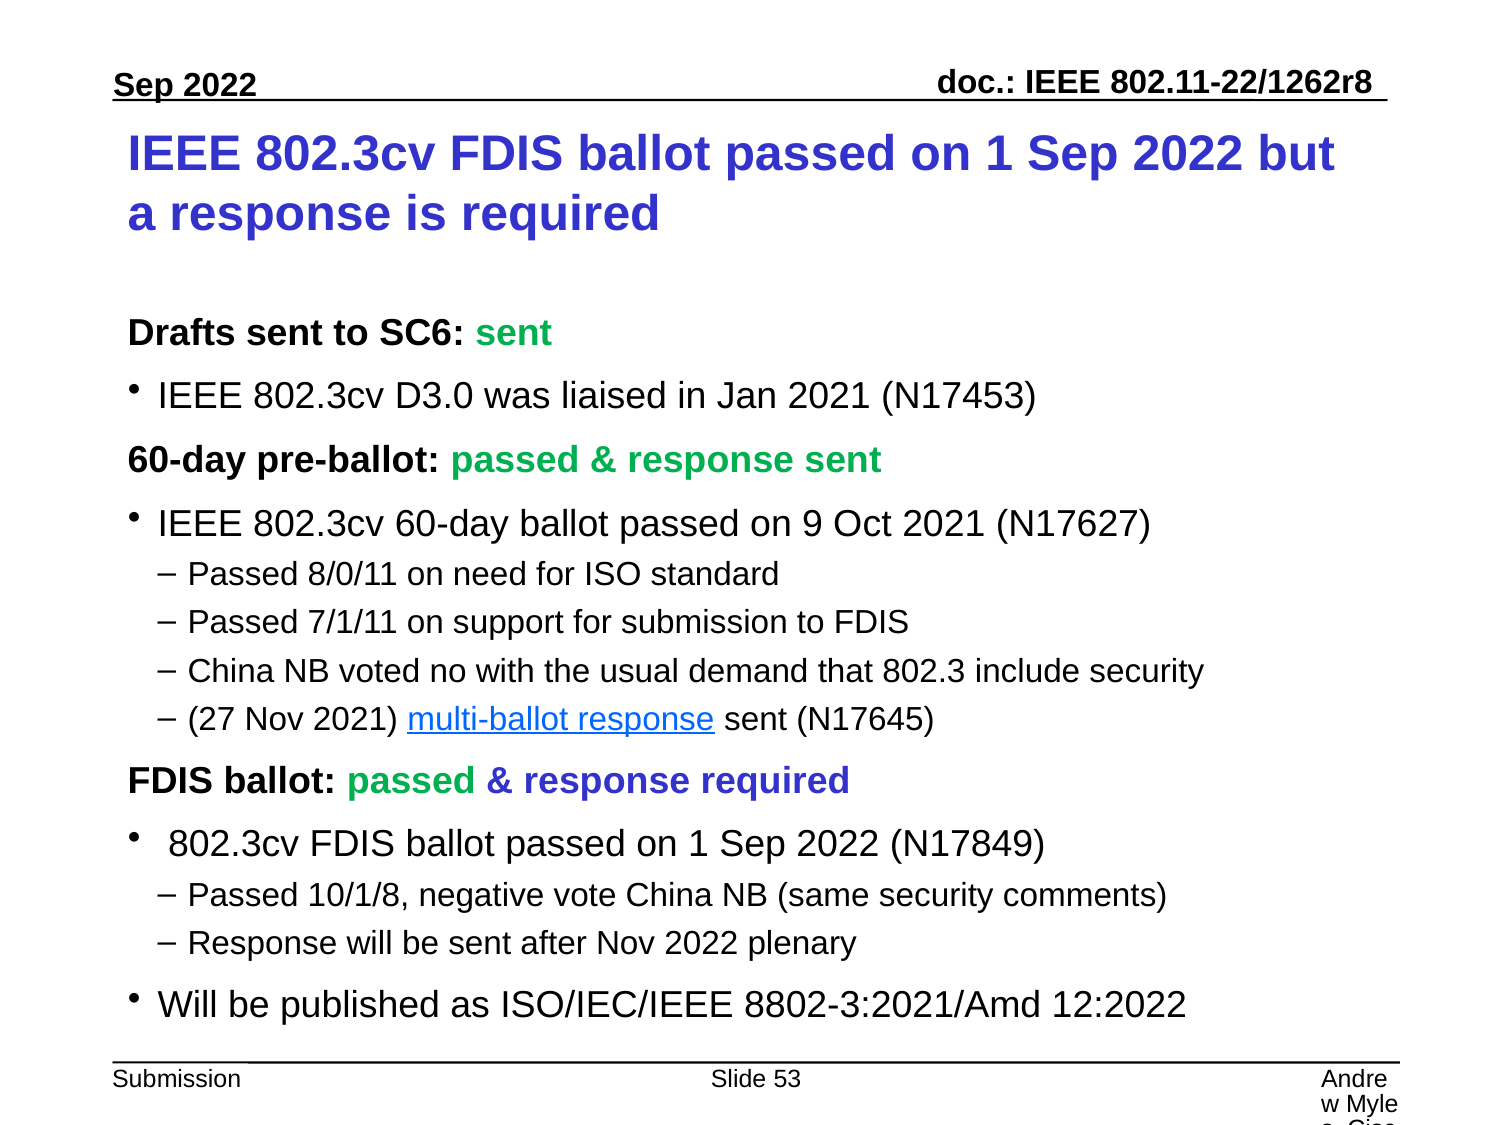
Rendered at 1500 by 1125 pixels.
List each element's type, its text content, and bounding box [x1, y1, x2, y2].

slide_number Slide 53 [709, 1061, 803, 1093]
title IEEE 802.3cv FDIS ballot passed on 1 Sep 2022 but a response is required [112, 112, 1388, 288]
footer Andrew Myles, Cisco [1320, 1061, 1402, 1093]
list Drafts sent to SC6: sent IEEE 802.3cv D3.0 was liaised in Jan 2021 (N17453) 60-day pre-ballot: passed & response sent IEEE 802.3cv 60-day ballot passed on 9 Oct 2021 (N17627) Passed 8/0/11 on need for ISO standard Passed 7/1/11 on support for submission to FDIS China NB voted no with the usual demand that 802.3 include security (27 Nov 2021) multi-ballot response sent (N17645) FDIS ballot: passed & response required 802.3cv FDIS ballot passed on 1 Sep 2022 (N17849) Passed 10/1/8, negative vote China NB (same security comments) Response will be sent after Nov 2022 plenary Will be published as ISO/IEC/IEEE 8802-3:2021/Amd 12:2022 [112, 299, 1388, 975]
